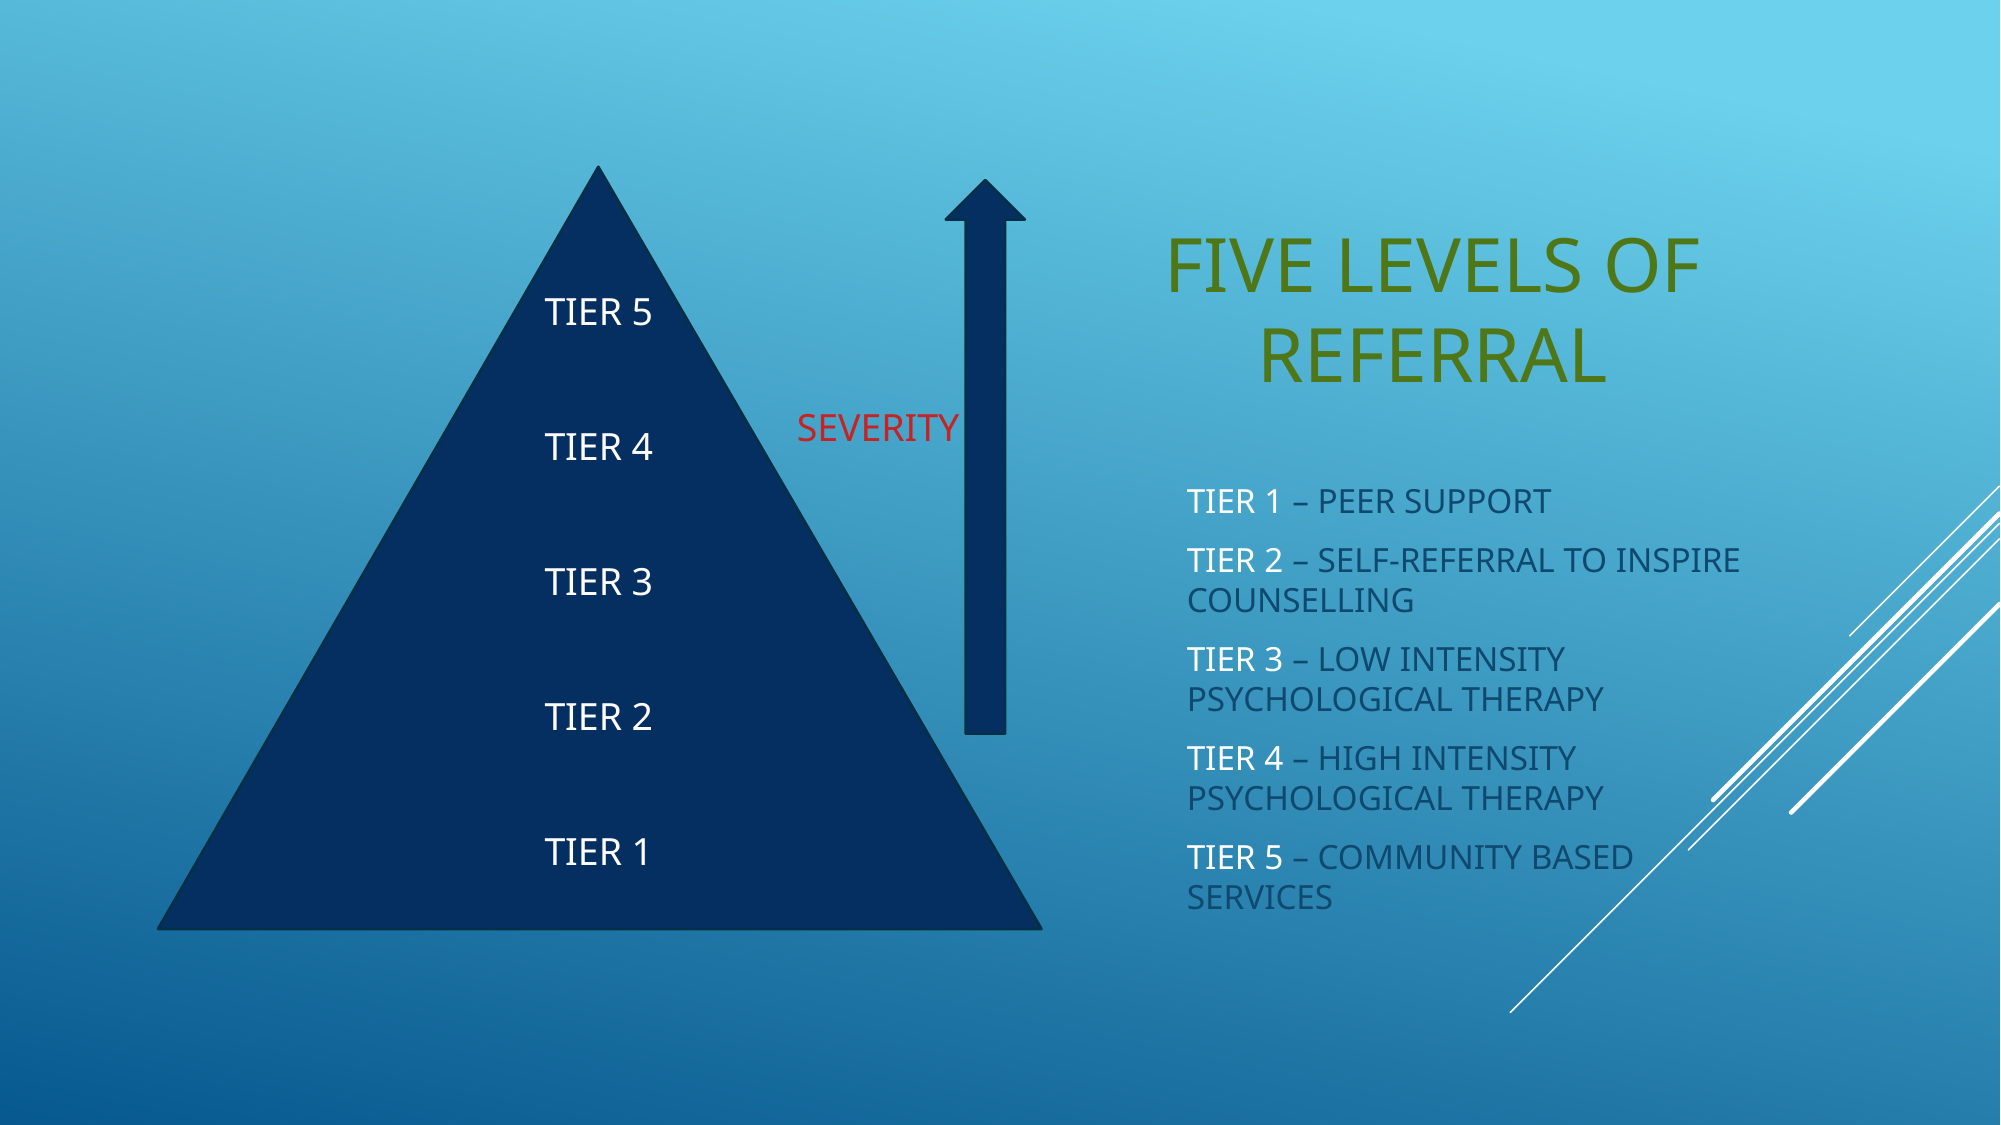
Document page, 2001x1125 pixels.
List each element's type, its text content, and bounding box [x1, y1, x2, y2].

text_box SEVERITY [782, 396, 986, 456]
title FIVE LEVELS OF REFERRAL [1132, 166, 1733, 405]
list TIER 1 – PEER SUPPORT TIER 2 – SELF-REFERRAL TO INSPIRE COUNSELLING TIER 3 – LOW INTENSITY PSYCHOLOGICAL THERAPY TIER 4 – HIGH INTENSITY PSYCHOLOGICAL THERAPY TIER 5 – COMMUNITY BASED SERVICES [1171, 472, 1772, 1040]
text_box [944, 179, 1027, 735]
text_box TIER 5 TIER 4 TIER 3 TIER 2 TIER 1 [156, 165, 1043, 931]
